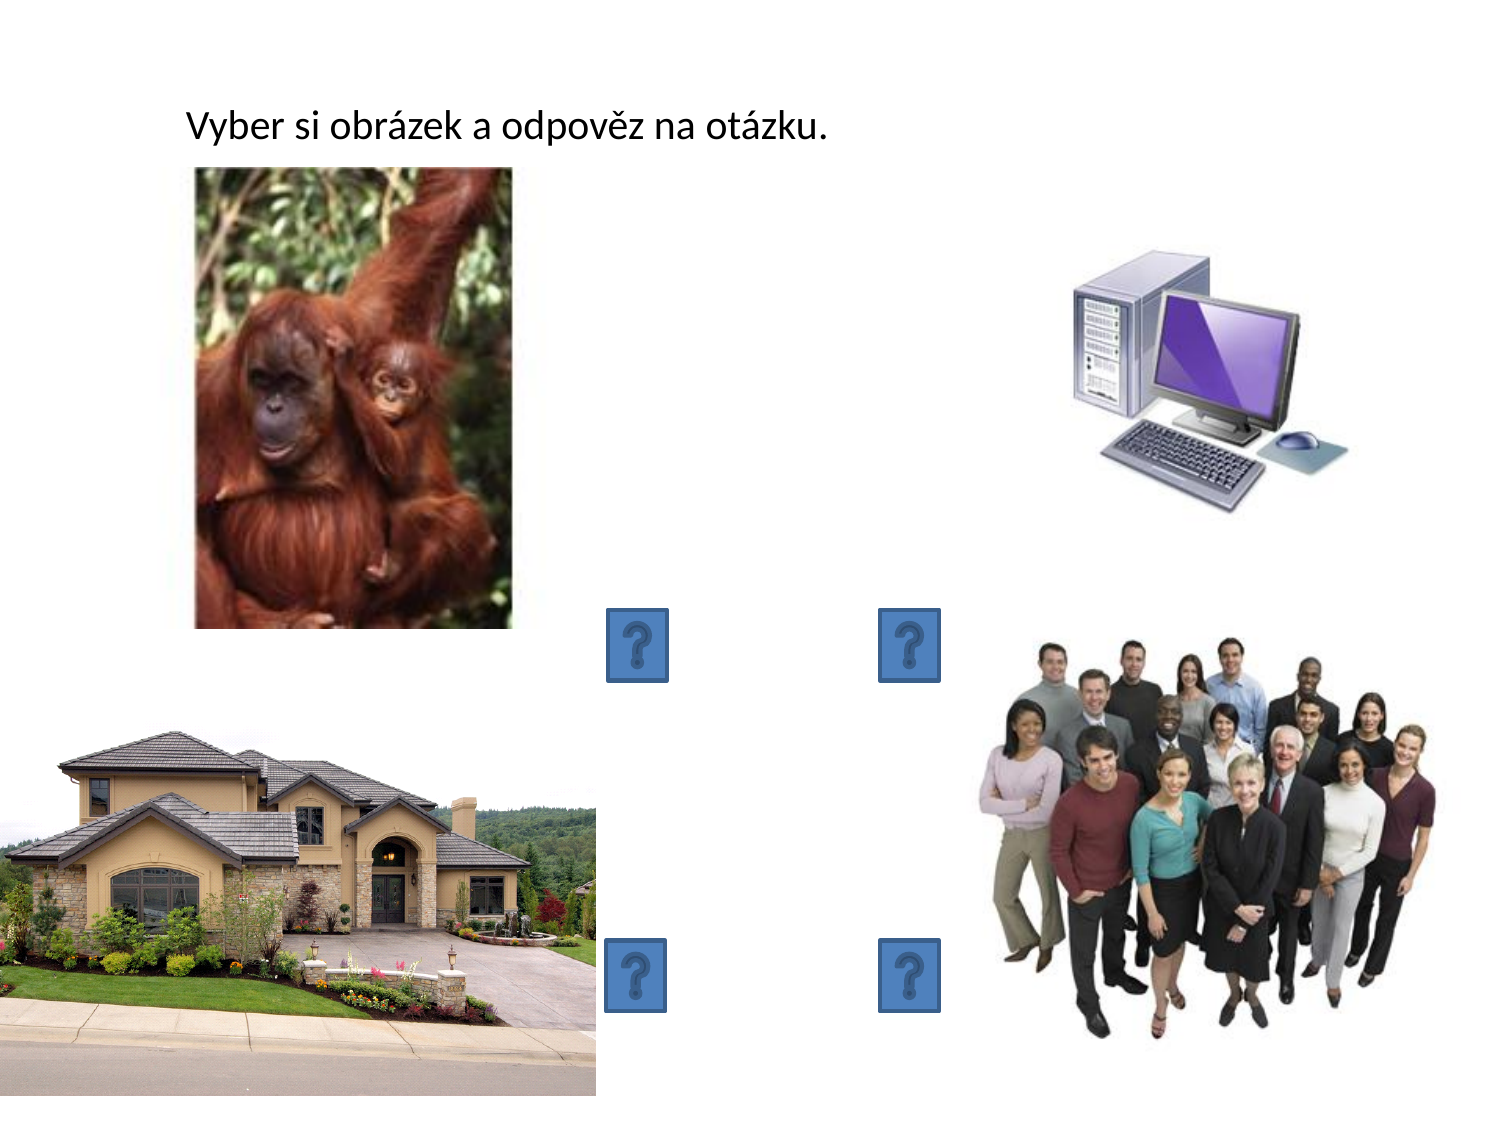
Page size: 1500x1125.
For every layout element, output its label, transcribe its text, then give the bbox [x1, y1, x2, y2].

text_box [878, 608, 941, 683]
text_box [878, 938, 941, 1013]
text_box [604, 938, 667, 1013]
text_box Vyber si obrázek a odpověz na otázku. [171, 90, 1376, 155]
text_box [606, 608, 669, 683]
picture [123, 167, 585, 629]
picture [958, 120, 1467, 1097]
picture [0, 680, 597, 1097]
